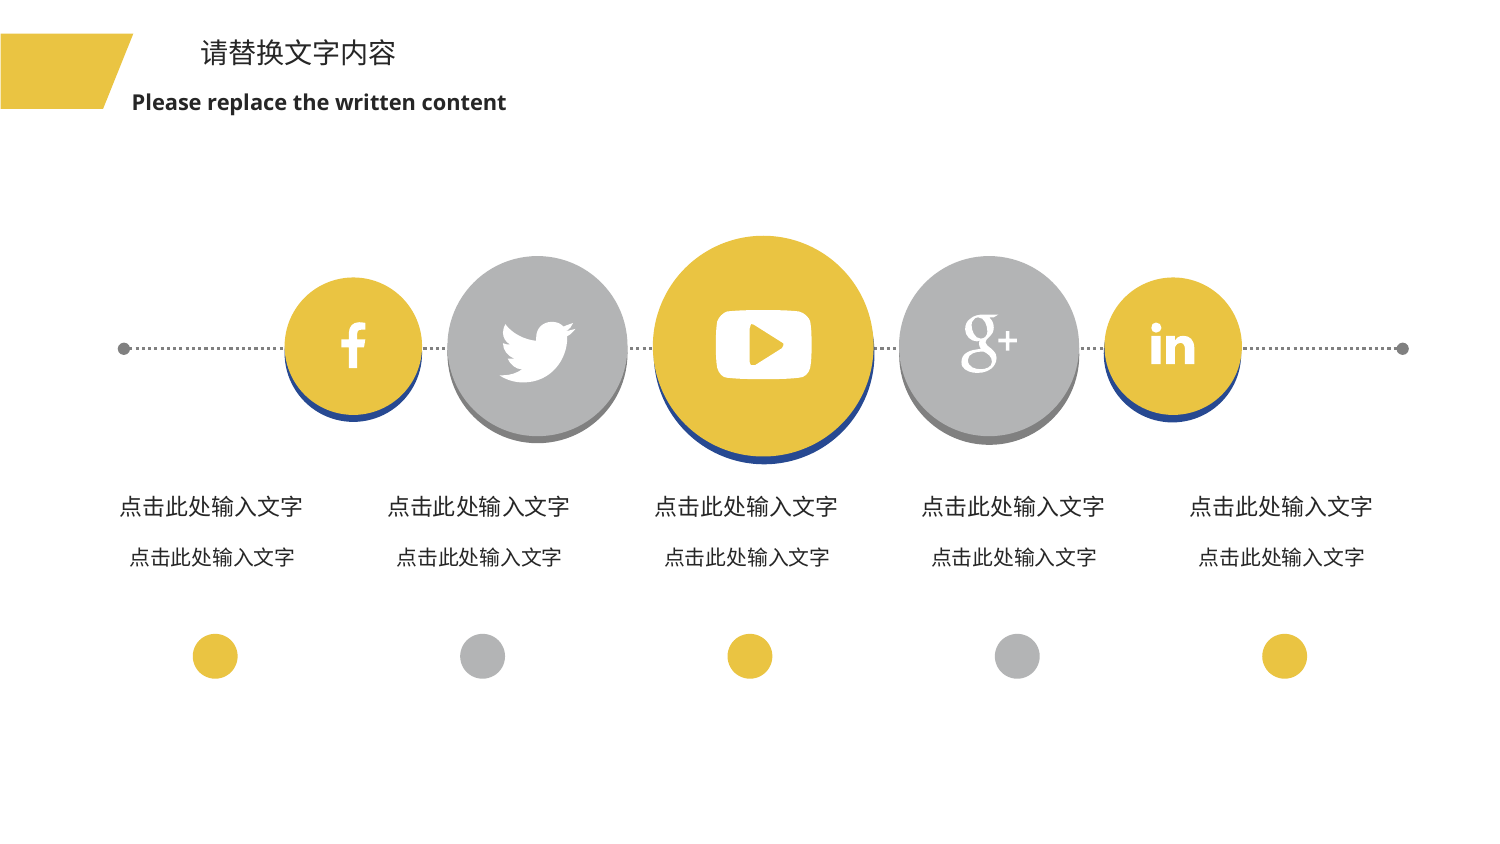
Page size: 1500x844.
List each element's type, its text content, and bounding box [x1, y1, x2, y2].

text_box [1174, 471, 1388, 578]
text_box [1261, 632, 1309, 680]
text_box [899, 256, 1080, 445]
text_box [284, 277, 423, 422]
text_box [191, 632, 239, 680]
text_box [906, 471, 1121, 578]
text_box Please replace the written content [116, 80, 522, 122]
text_box 请替换文字内容 [185, 28, 411, 77]
text_box [459, 632, 507, 680]
text_box [726, 632, 774, 680]
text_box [639, 471, 854, 578]
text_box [447, 256, 628, 444]
text_box [0, 32, 135, 110]
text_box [372, 471, 586, 578]
text_box [993, 632, 1041, 680]
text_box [105, 471, 319, 578]
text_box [1103, 277, 1242, 423]
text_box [652, 235, 875, 465]
